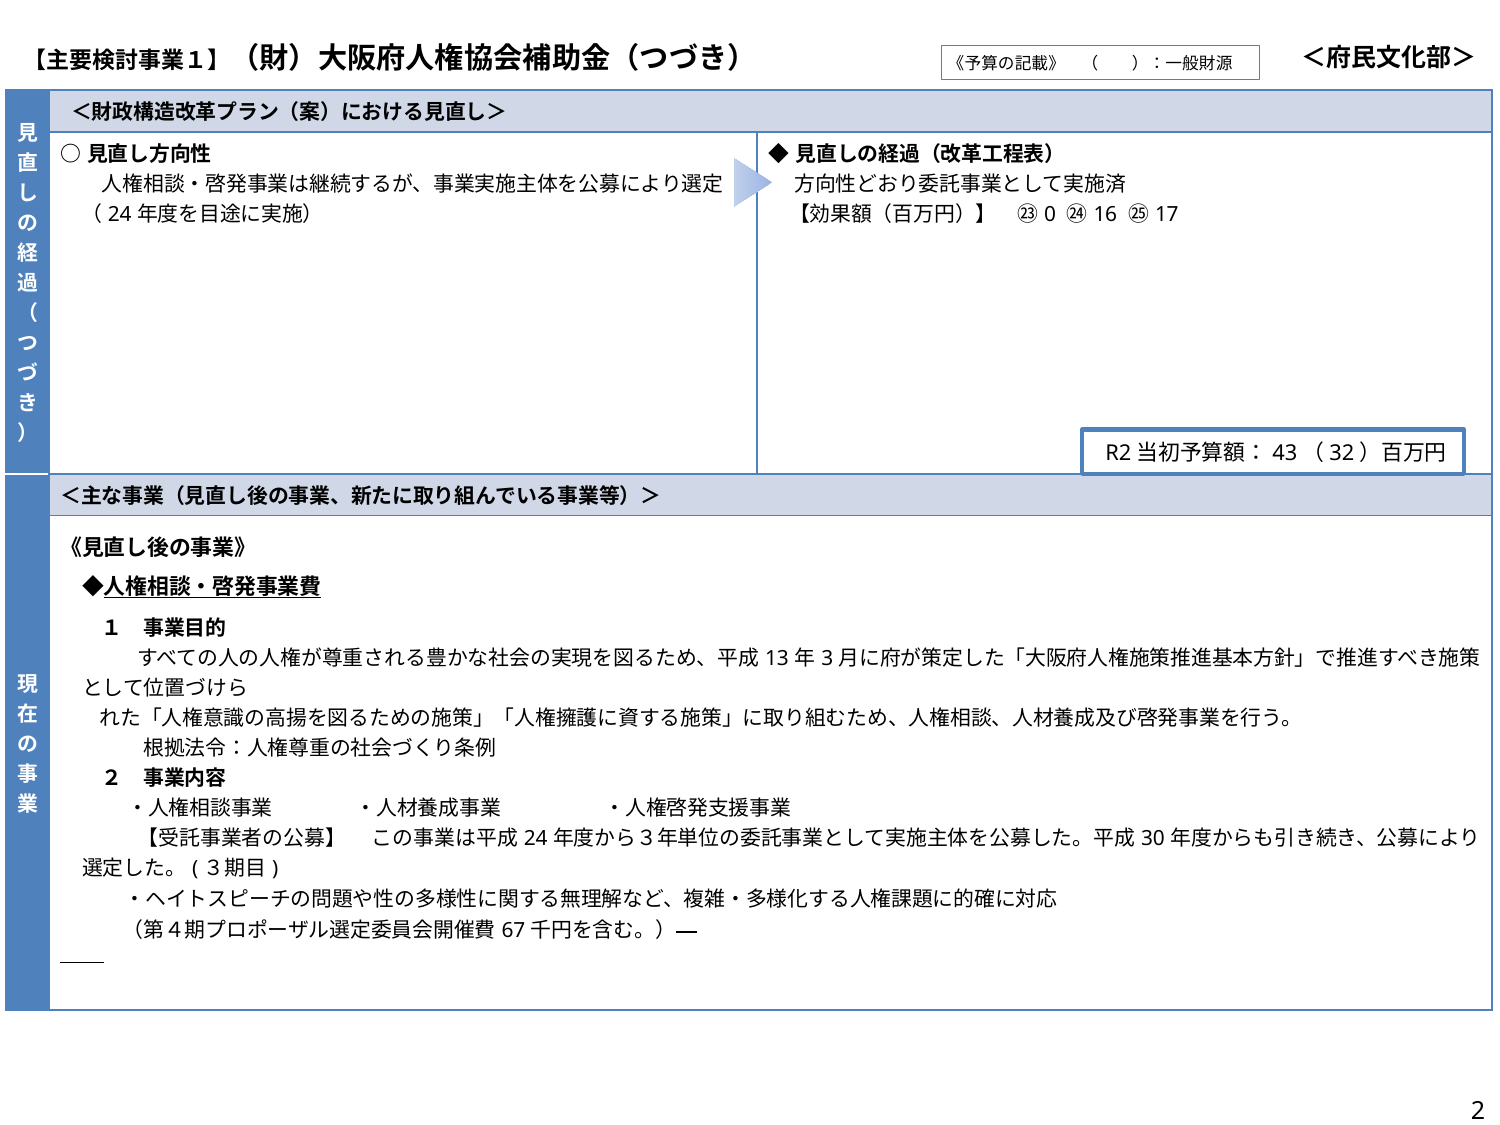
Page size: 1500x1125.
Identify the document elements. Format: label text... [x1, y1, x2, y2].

table_cell ＜主な事業（見直し後の事業、新たに取り組んでいる事業等）＞ [50, 475, 1491, 515]
table_cell ○見直し方向性 人権相談・啓発事業は継続するが、事業実施主体を公募により選定 （24年度を目途に実施） [50, 133, 756, 473]
text_box R2当初予算額：43（32）百万円 [1080, 427, 1466, 476]
table_header 【主要検討事業１】（財）大阪府人権協会補助金（つづき） [12, 22, 1178, 89]
table_cell 《見直し後の事業》 ◆人権相談・啓発事業費 １ 事業目的 すべての人の人権が尊重される豊かな社会の実現を図るため、平成13年3月に府が策定した「大阪府人権施策推進基本方針」で推進すべき施策として位置づけら れた「人権意識の高揚を図るための施策」「人権擁護に資する施策」に取り組むため、人権相談、人材養成及び啓発事業を行う。 根拠法令：人権尊重の社会づくり条例 ２ 事業内容 ・人権相談事業 ・人材養成事業 ・人権啓発支援事業 【受託事業者の公募】 この事業は平成24年度から３年単位の委託事業として実施主体を公募した。平成30年度からも引き続き、公募により選定した。(３期目) ・ヘイトスピーチの問題や性の多様性に関する無理解など、複雑・多様化する人権課題に的確に対応 （第４期プロポーザル選定委員会開催費67千円を含む。） [50, 516, 1491, 1009]
table_cell ◆見直しの経過（改革工程表） 方向性どおり委託事業として実施済 【効果額（百万円）】 ㉓0 ㉔16 ㉕17 [758, 133, 1491, 473]
text_box 2 [1149, 1080, 1500, 1125]
table_header ＜財政構造改革プラン（案）における見直し＞ [50, 91, 1491, 131]
table_cell 現在の事業 [7, 475, 48, 1009]
table_header ＜府民文化部＞ [1178, 22, 1488, 89]
text_box 《予算の記載》 （ ）：一般財源 [940, 44, 1261, 82]
text_box [731, 156, 775, 209]
table_header 見直しの経過（つづき） [7, 91, 48, 473]
